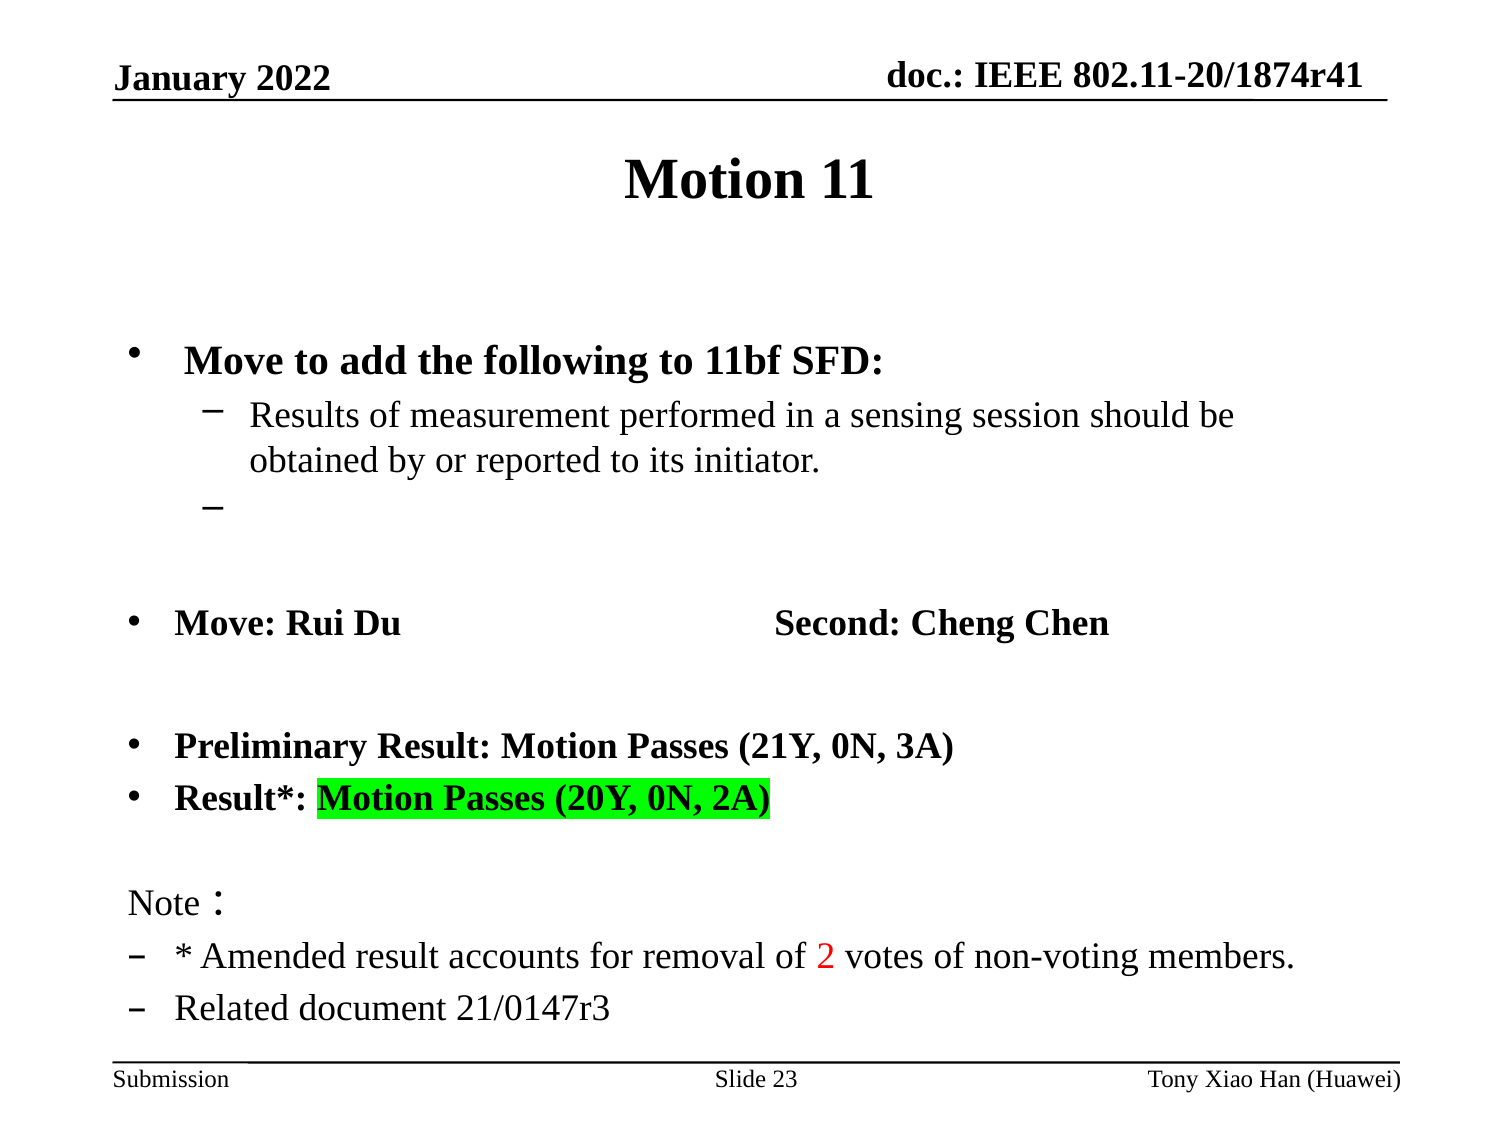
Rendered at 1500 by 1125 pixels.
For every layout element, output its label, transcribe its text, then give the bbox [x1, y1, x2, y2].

slide_number Slide 23 [712, 1061, 800, 1093]
text_box Motion 11 [112, 87, 1388, 263]
footer Tony Xiao Han (Huawei) [999, 1061, 1402, 1093]
text_box Move to add the following to 11bf SFD: Results of measurement performed in a sensing session should be obtained by or reported to its initiator. Move: Rui Du Second: Cheng Chen Preliminary Result: Motion Passes (21Y, 0N, 3A) Result*: Motion Passes (20Y, 0N, 2A) Note： * Amended result accounts for removal of 2 votes of non-voting members. Related document 21/0147r3 [112, 324, 1388, 1013]
